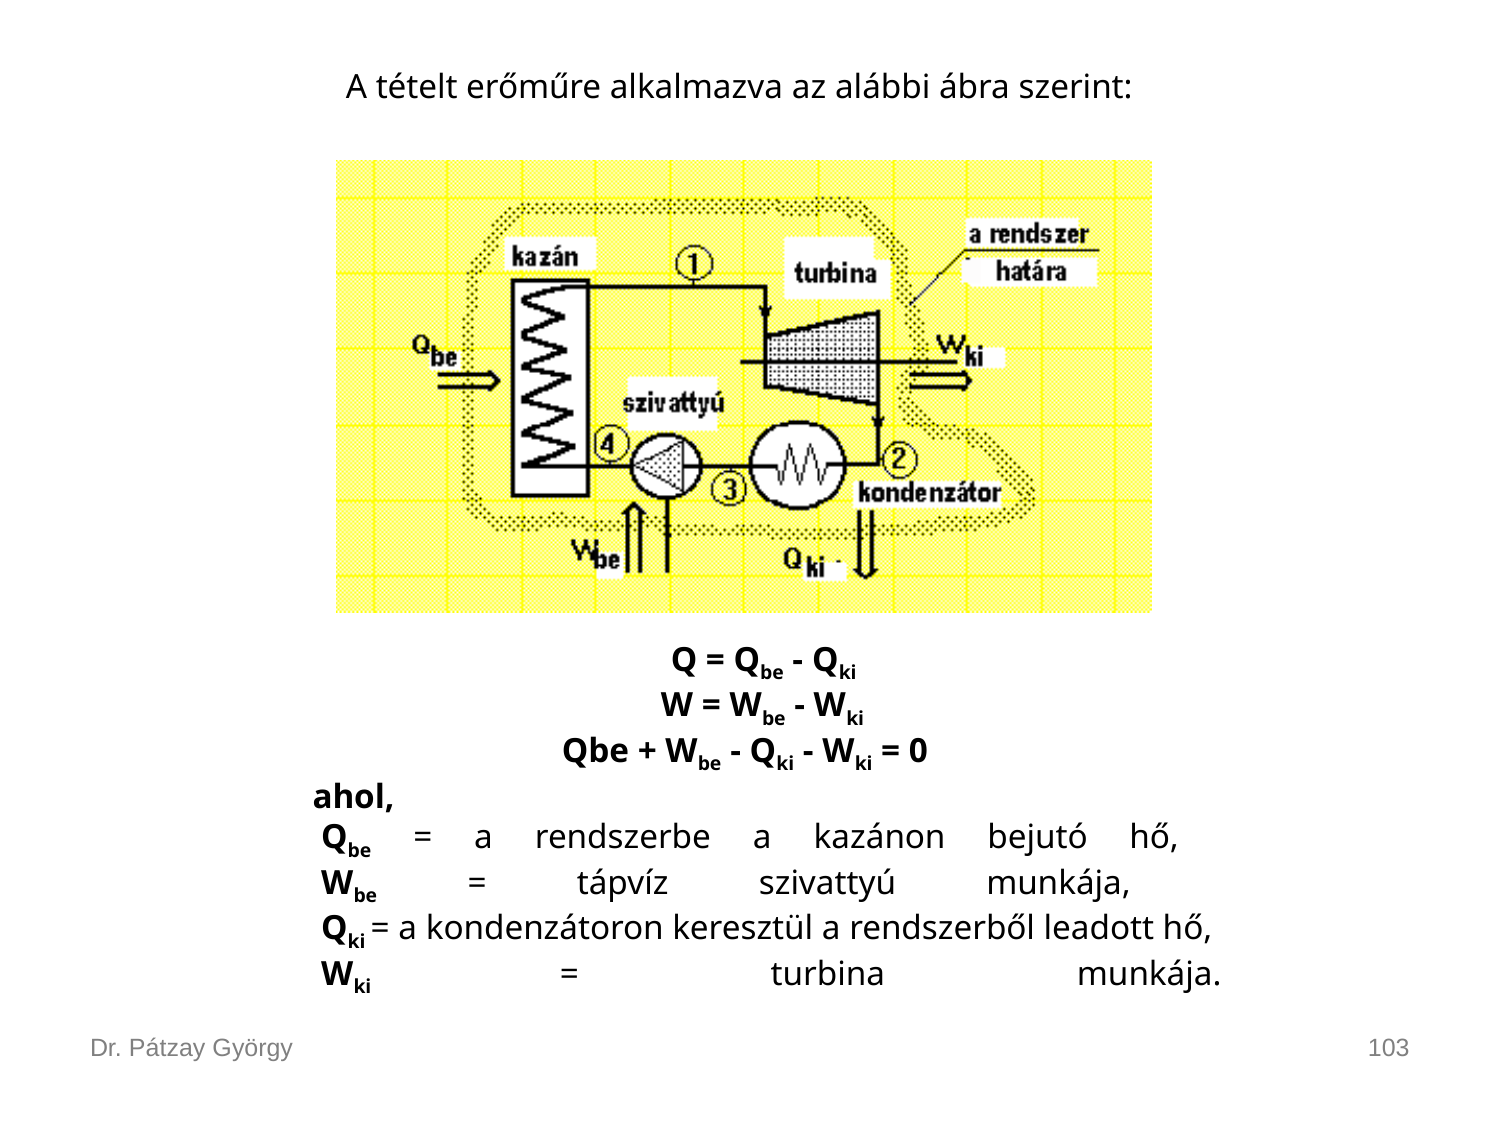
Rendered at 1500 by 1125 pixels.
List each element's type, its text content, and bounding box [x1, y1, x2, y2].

text_box Q = Qbe - Qki W = Wbe - Wki Qbe + Wbe - Qki - Wki = 0 [538, 626, 952, 782]
slide_number 103 [1074, 1024, 1426, 1103]
text_box ahol, Qbe = a rendszerbe a kazánon bejutó hő, Wbe = tápvíz szivattyú munkája, Qki = a kondenzátoron keresztül a rendszerből leadott hő, Wki = turbina munkája. [297, 768, 1238, 1045]
picture [336, 160, 1152, 614]
slide_number Dr. Pátzay György [74, 1024, 426, 1103]
text_box A tételt erőműre alkalmazva az alábbi ábra szerint: [330, 58, 1158, 113]
